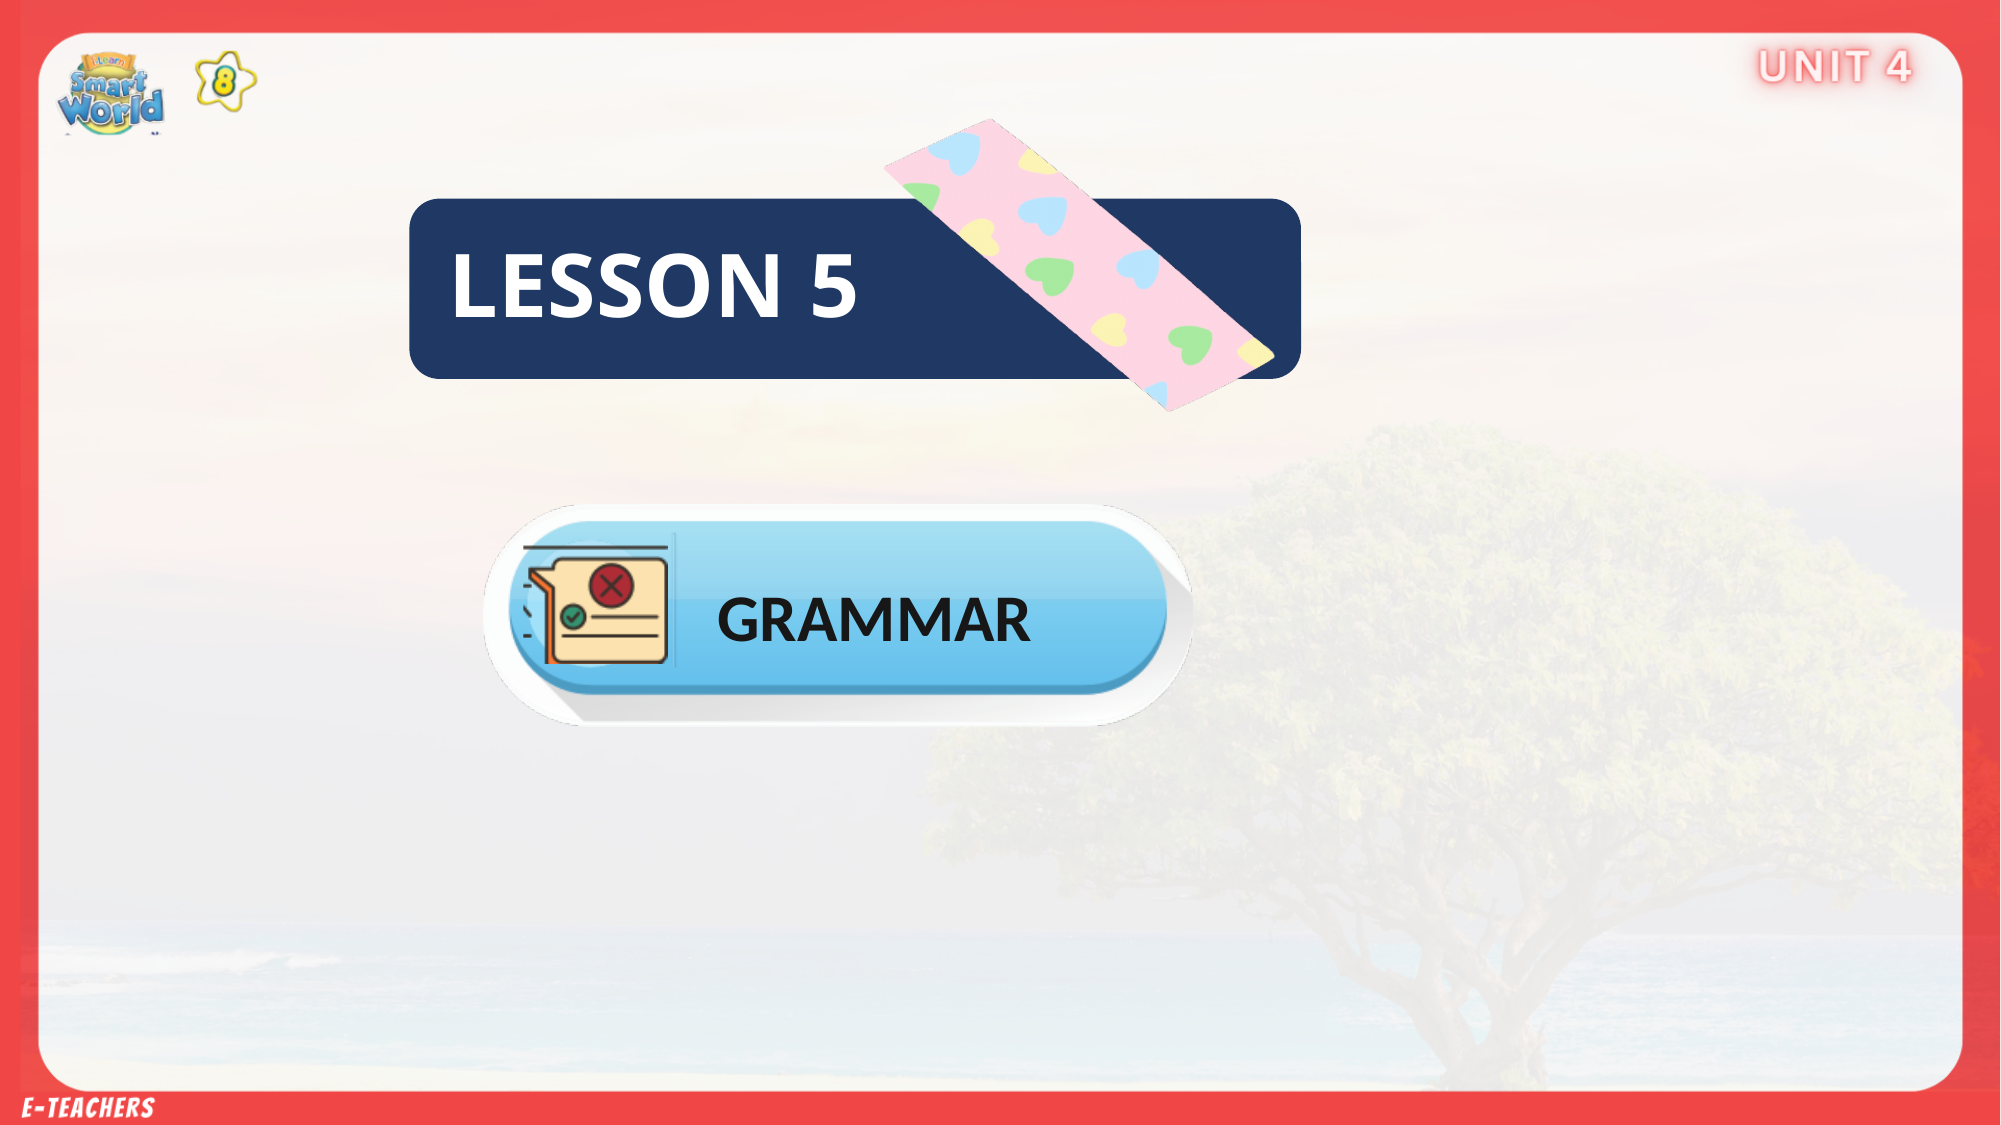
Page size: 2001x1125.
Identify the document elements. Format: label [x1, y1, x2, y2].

picture [0, 0, 2001, 1125]
text_box [409, 196, 1302, 380]
text_box [483, 504, 1210, 727]
